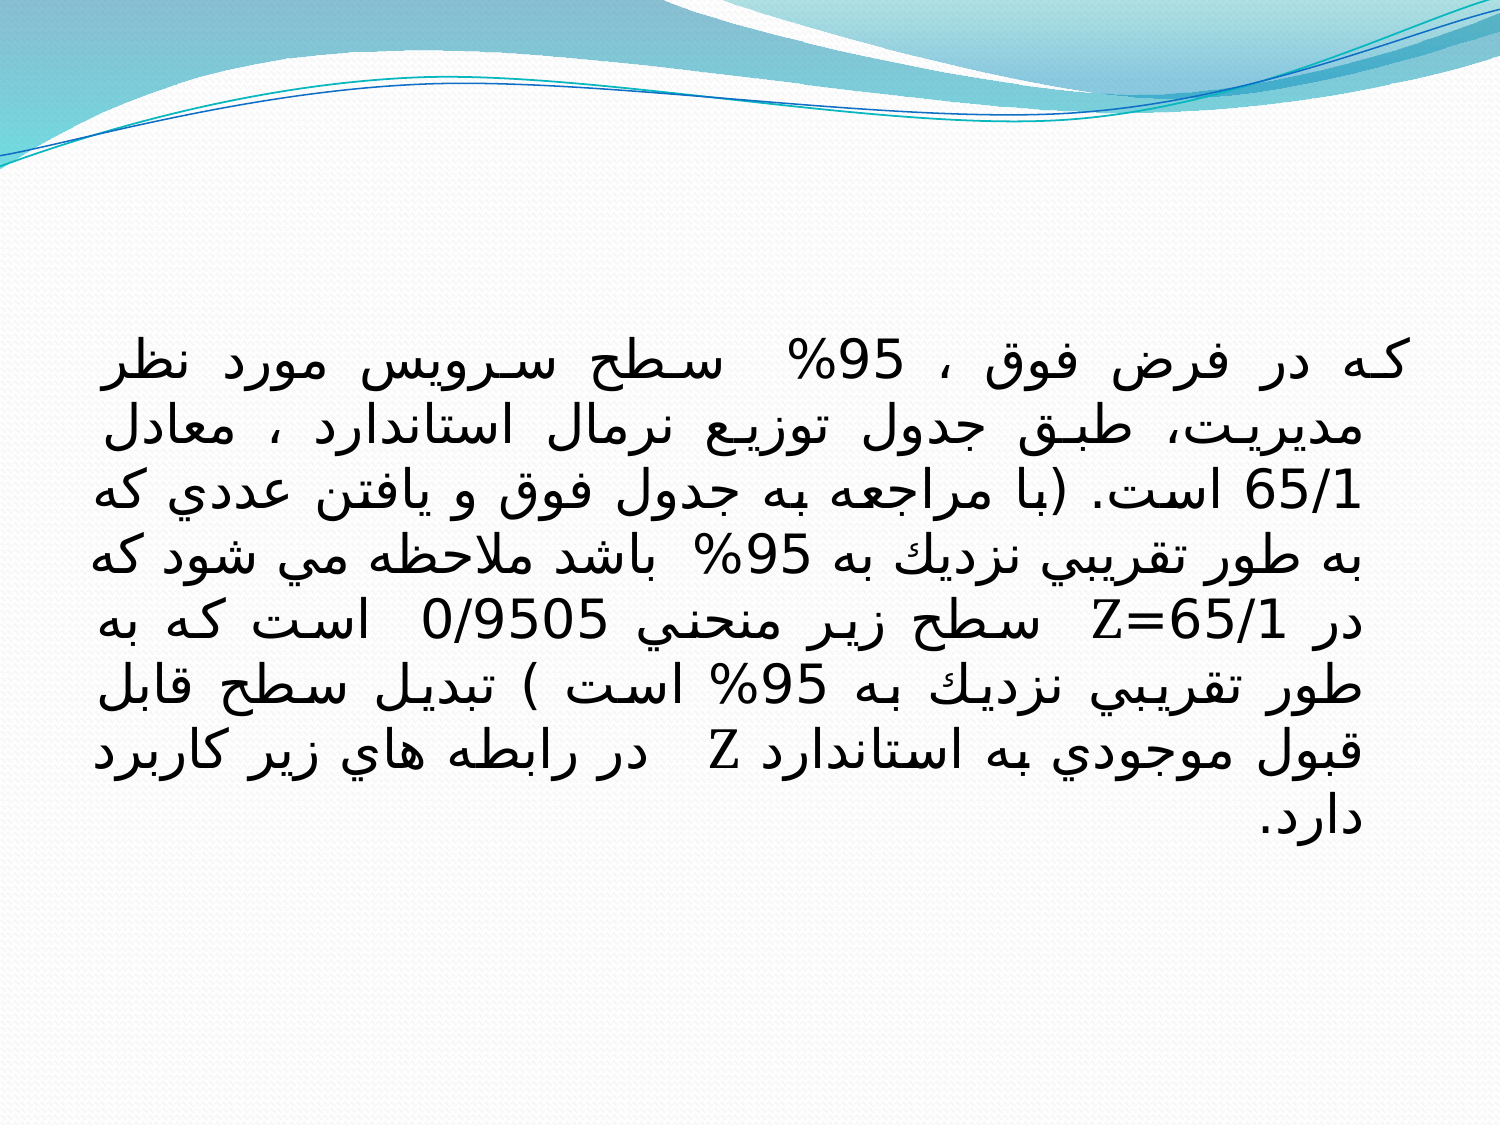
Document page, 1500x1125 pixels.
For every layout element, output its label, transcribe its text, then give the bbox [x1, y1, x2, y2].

list كه در فرض فوق ، 95% سطح سرويس مورد نظر مديريت، طبق جدول توزيع نرمال استاندارد ، معادل 65/1 است. (با مراجعه به جدول فوق و يافتن عددي كه به طور تقريبي نزديك به 95% باشد ملاحظه مي شود كه در 65/1=Z سطح زير منحني 0/9505 است كه به طور تقريبي نزديك به 95% است ) تبديل سطح قابل قبول موجودي به استاندارد Z در رابطه هاي زير كاربرد دارد. [75, 317, 1425, 1038]
